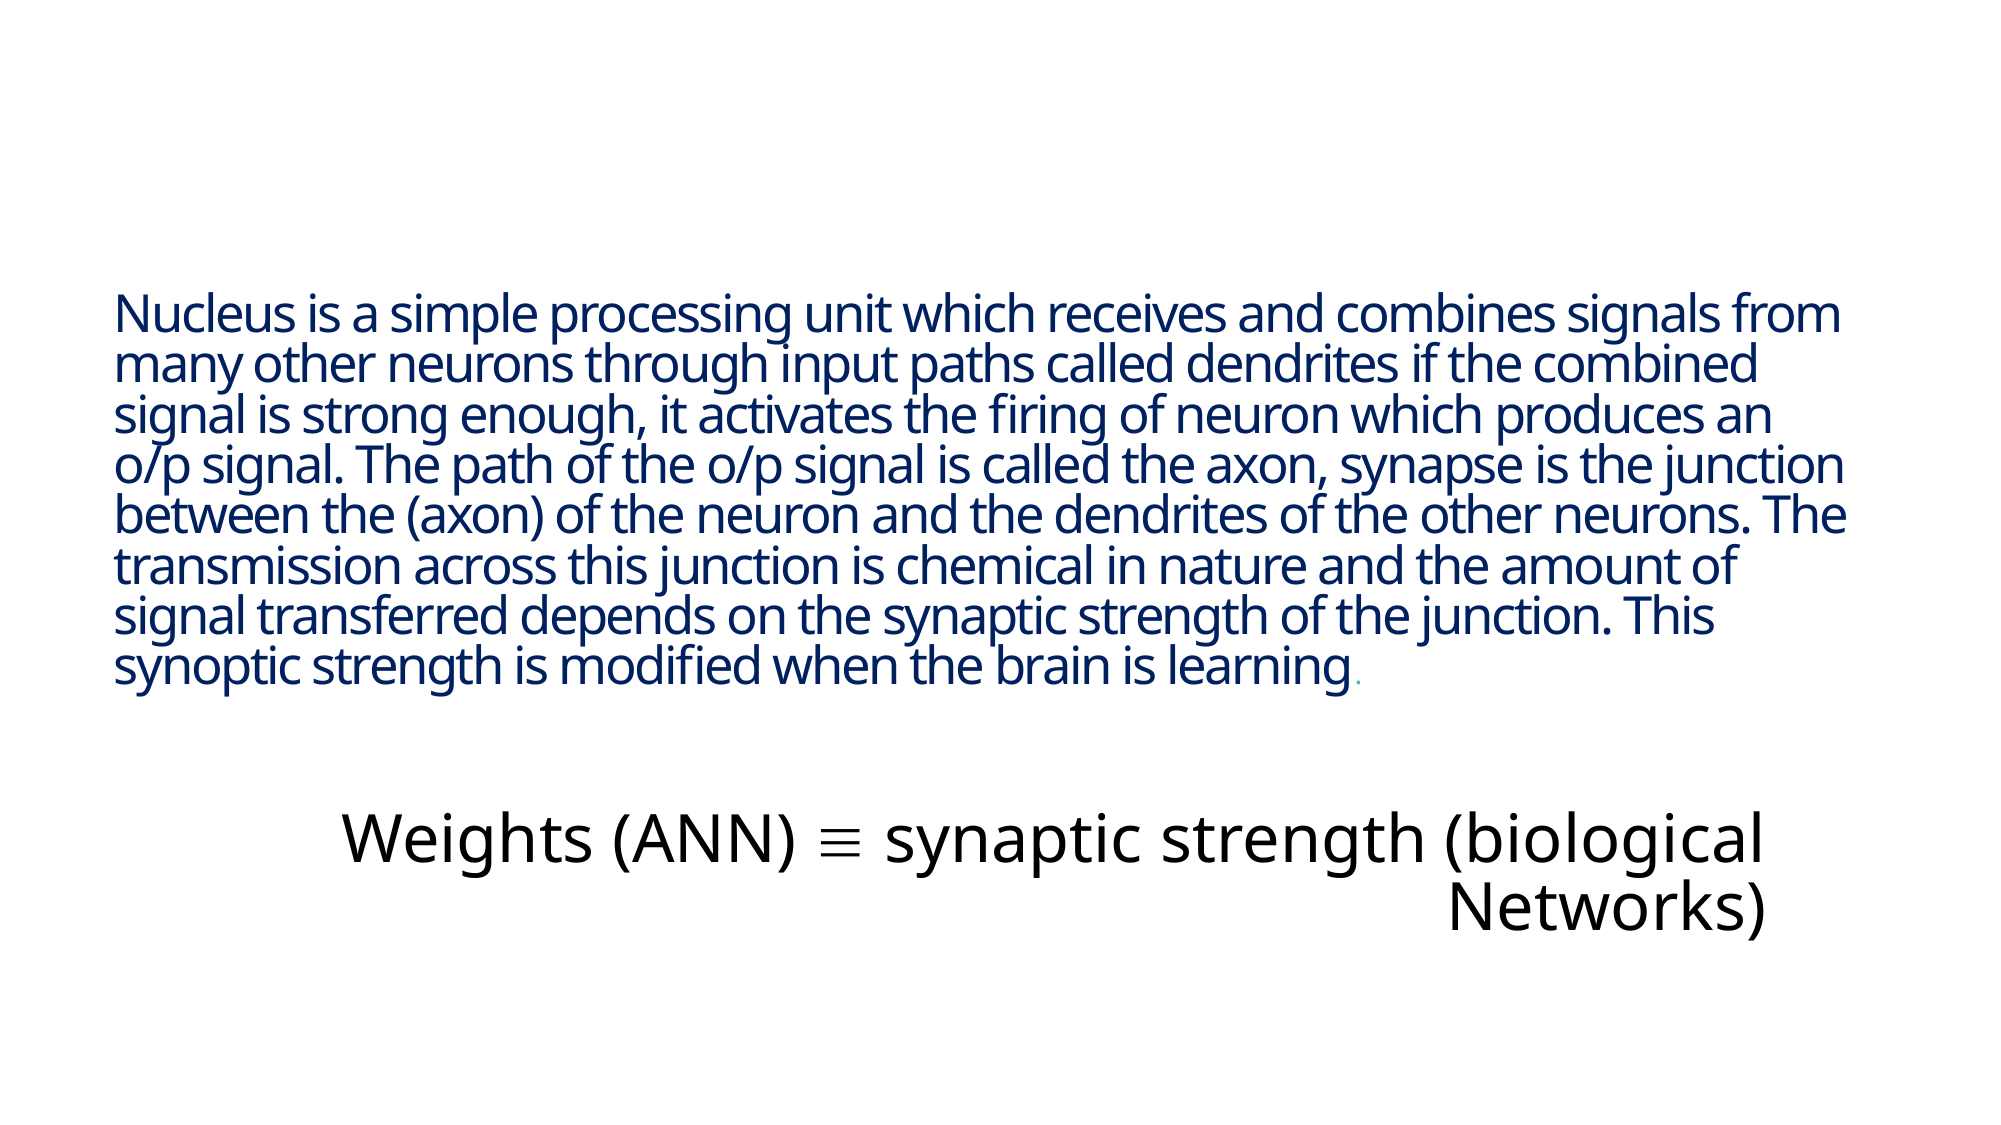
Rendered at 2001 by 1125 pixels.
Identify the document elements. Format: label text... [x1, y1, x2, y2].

list Weights (ANN)  synaptic strength (biological Networks) [109, 800, 1782, 960]
title Nucleus is a simple processing unit which receives and combines signals from many other neurons through input paths called dendrites if the combined signal is strong enough, it activates the firing of neuron which produces an o/p signal. The path of the o/p signal is called the axon, synapse is the junction between the (axon) of the neuron and the dendrites of the other neurons. The transmission across this junction is chemical in nature and the amount of signal transferred depends on the synaptic strength of the junction. This synoptic strength is modified when the brain is learning. [98, 22, 1868, 773]
